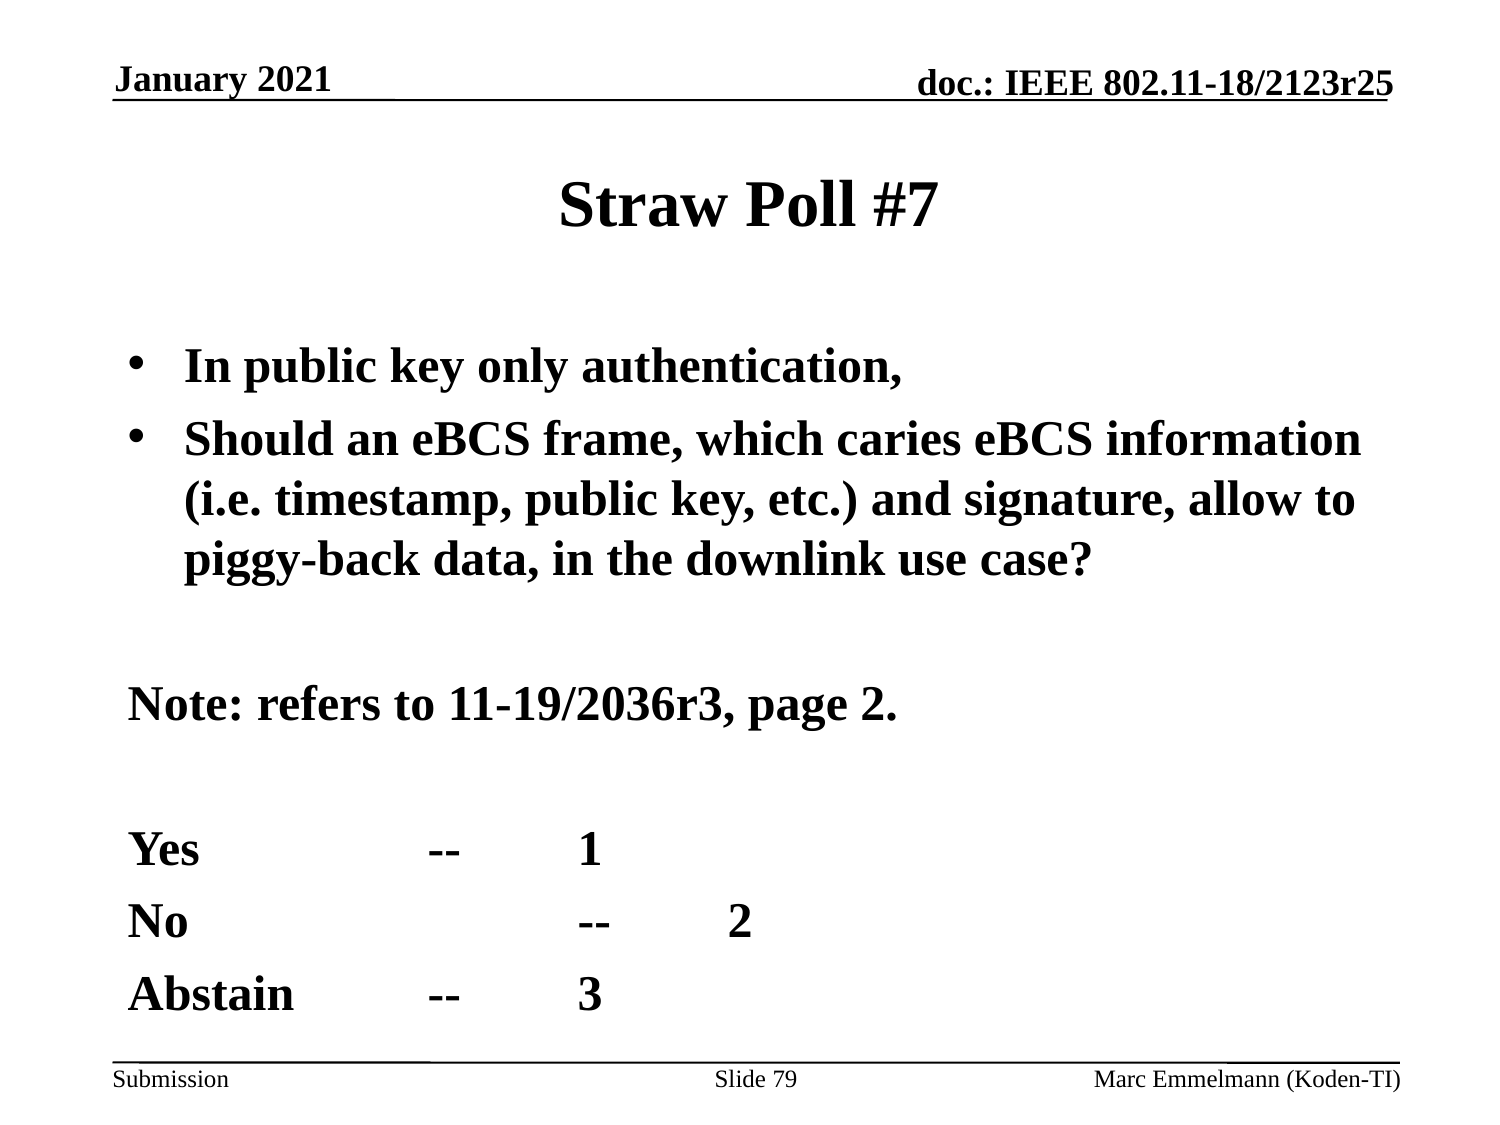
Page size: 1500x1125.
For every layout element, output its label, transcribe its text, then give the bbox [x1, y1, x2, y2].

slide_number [114, 54, 423, 100]
title Straw Poll #7 [112, 112, 1388, 288]
list In public key only authentication, Should an eBCS frame, which caries eBCS information (i.e. timestamp, public key, etc.) and signature, allow to piggy-back data, in the downlink use case? Note: refers to 11-19/2036r3, page 2. Yes -- 1 No -- 2 Abstain -- 3 [112, 324, 1388, 1000]
footer Marc Emmelmann (Koden-TI) [878, 1061, 1402, 1093]
slide_number Slide 79 [712, 1061, 800, 1123]
